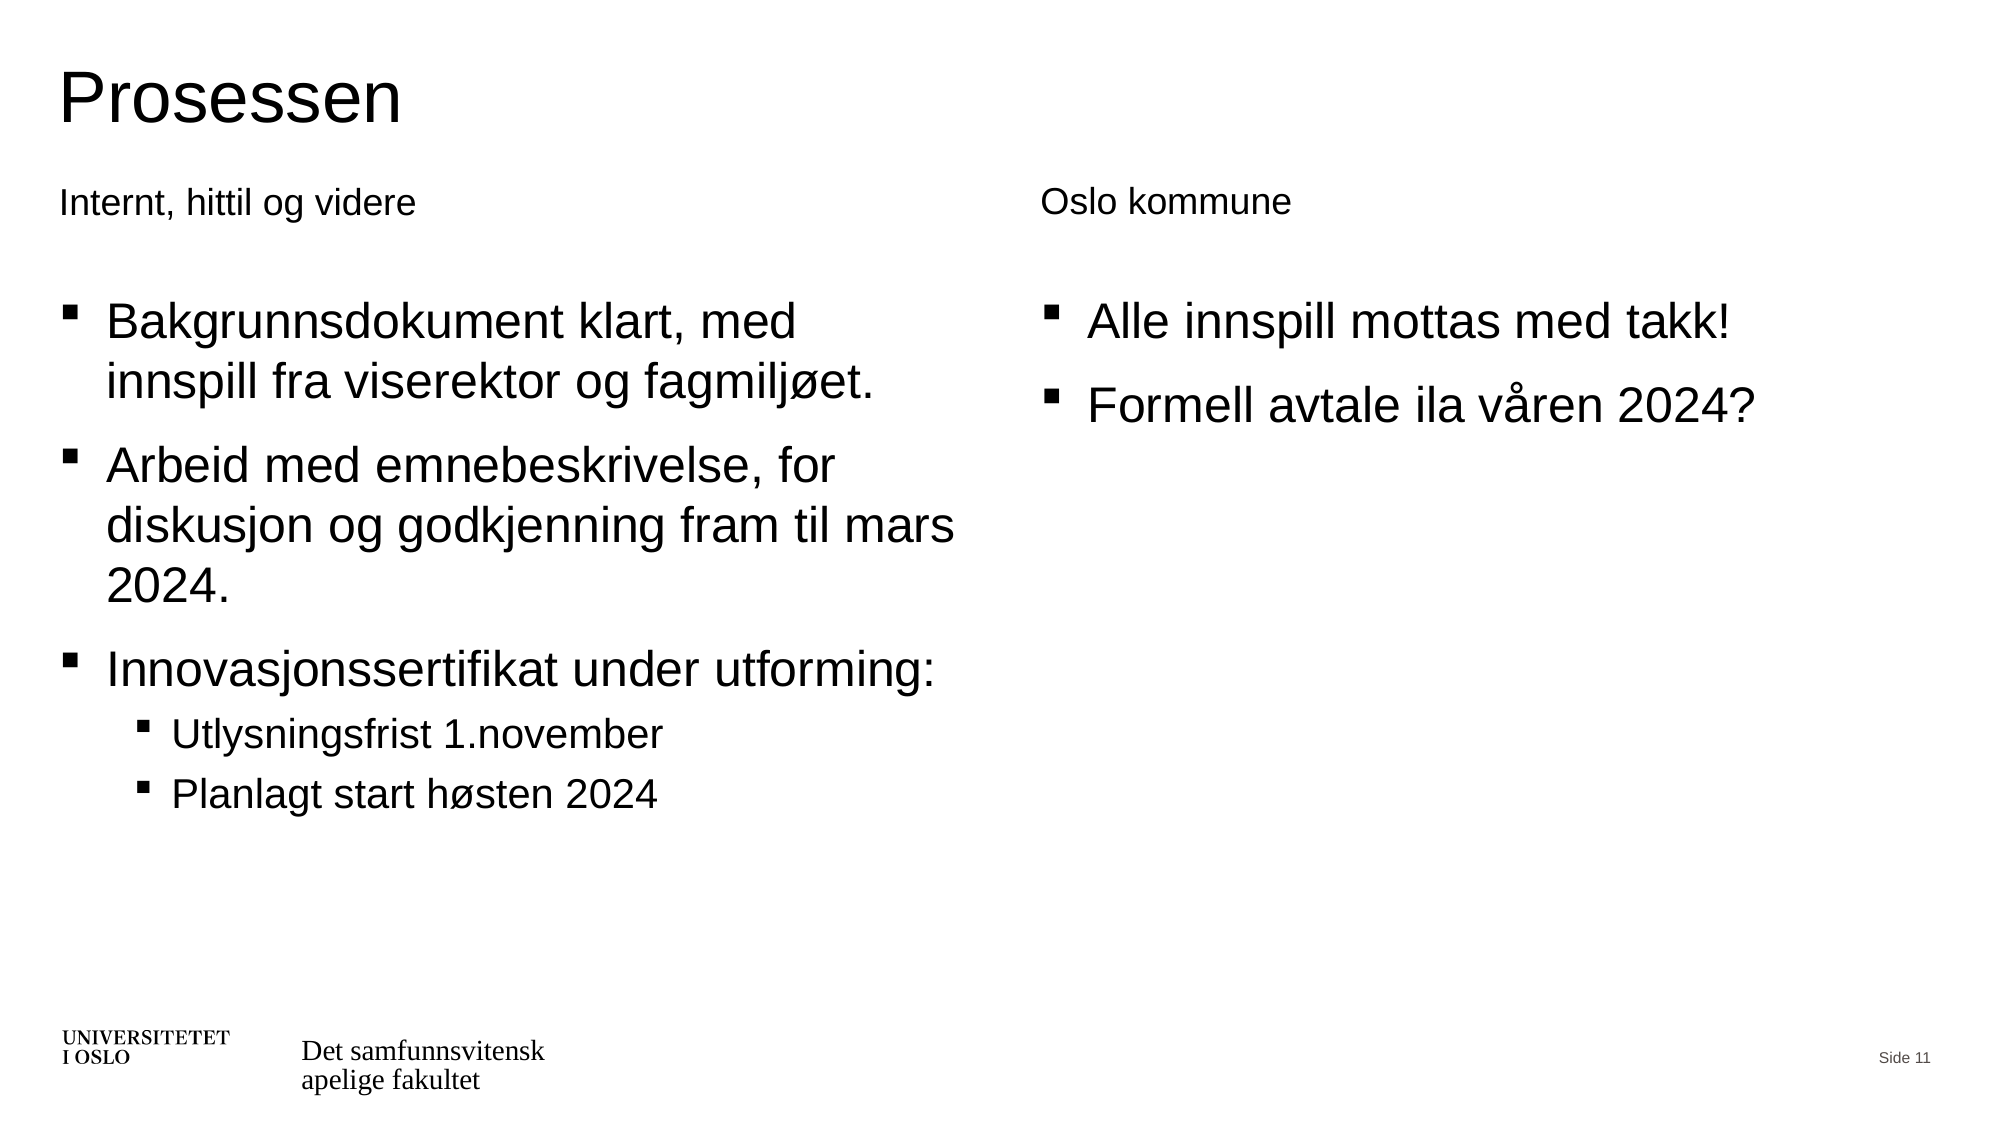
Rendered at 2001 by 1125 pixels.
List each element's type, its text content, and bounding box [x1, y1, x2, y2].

slide_number Side 11 [1848, 1027, 1947, 1088]
list Bakgrunnsdokument klart, med innspill fra viserektor og fagmiljøet. Arbeid med emnebeskrivelse, for diskusjon og godkjenning fram til mars 2024. Innovasjonssertifikat under utforming: Utlysningsfrist 1.november Planlagt start høsten 2024 [59, 288, 960, 994]
title Prosessen [59, 59, 1941, 148]
picture [62, 1030, 230, 1064]
list Oslo kommune [1040, 176, 1941, 258]
subtitle Internt, hittil og videre [59, 177, 960, 259]
list Alle innspill mottas med takk! Formell avtale ila våren 2024? [1040, 288, 1941, 994]
footer Det samfunnsvitenskapelige fakultet [301, 1024, 548, 1067]
